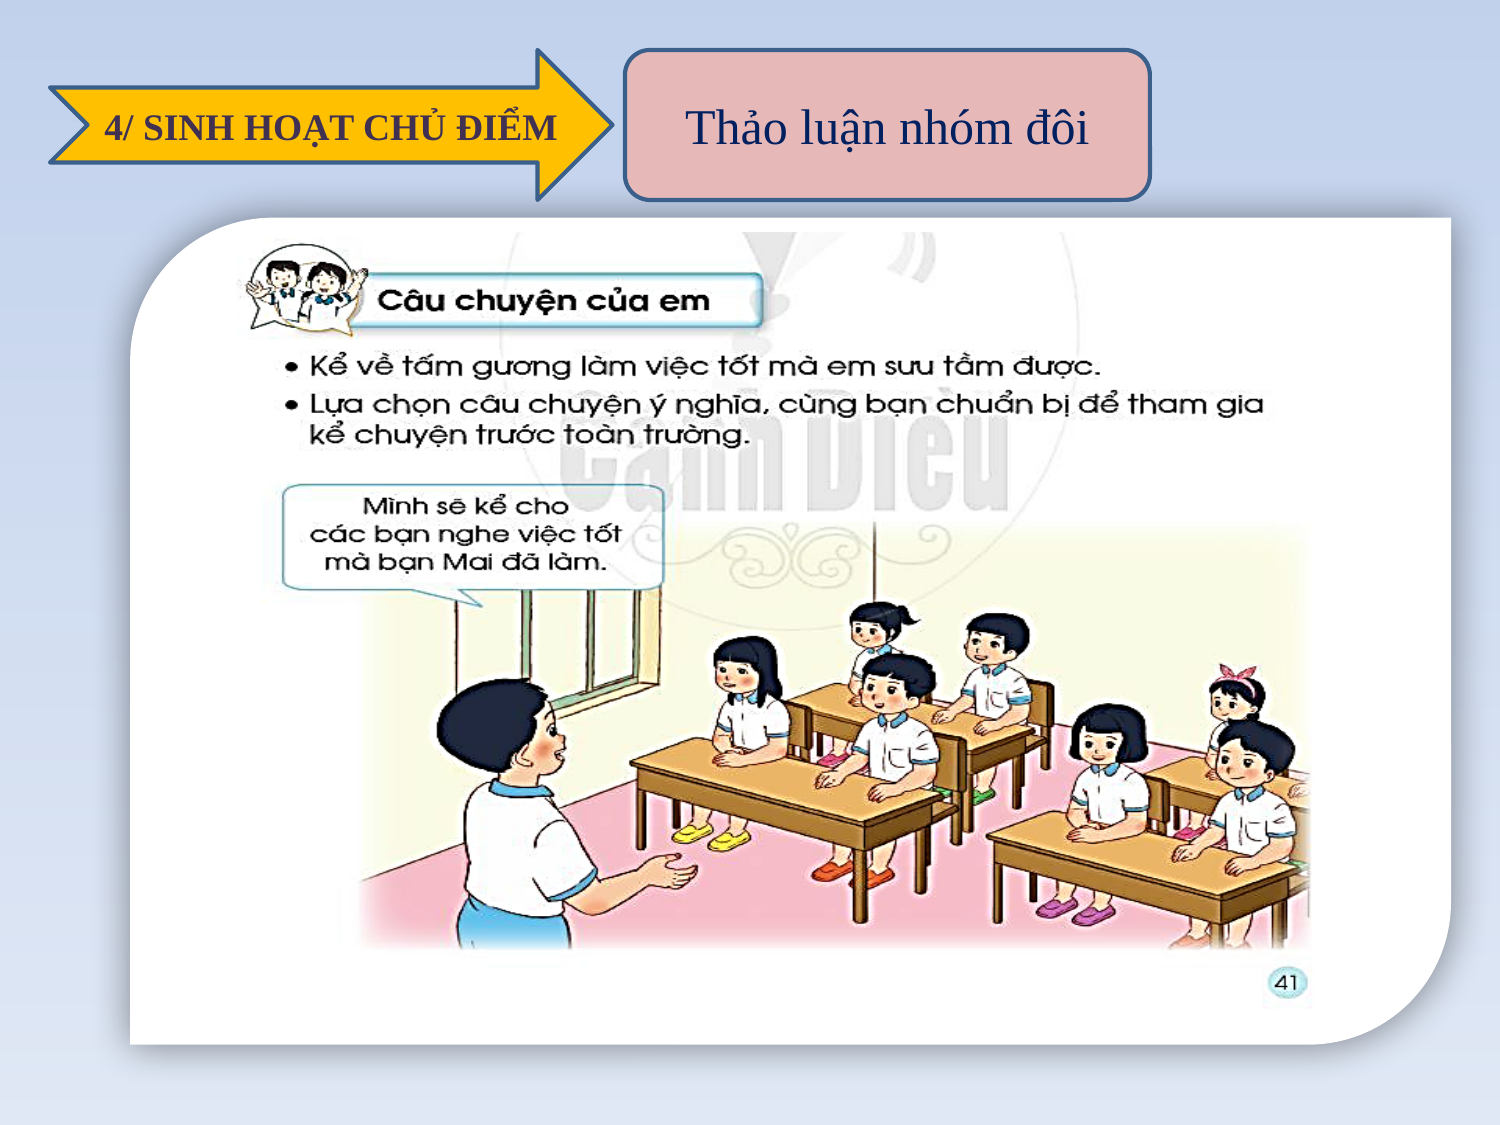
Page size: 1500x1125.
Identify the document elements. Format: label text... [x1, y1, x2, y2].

text_box 4/ SINH HOẠT CHỦ ĐIỂM [48, 48, 615, 202]
text_box Thảo luận nhóm đôi [622, 47, 1153, 203]
picture [137, 224, 1444, 1038]
